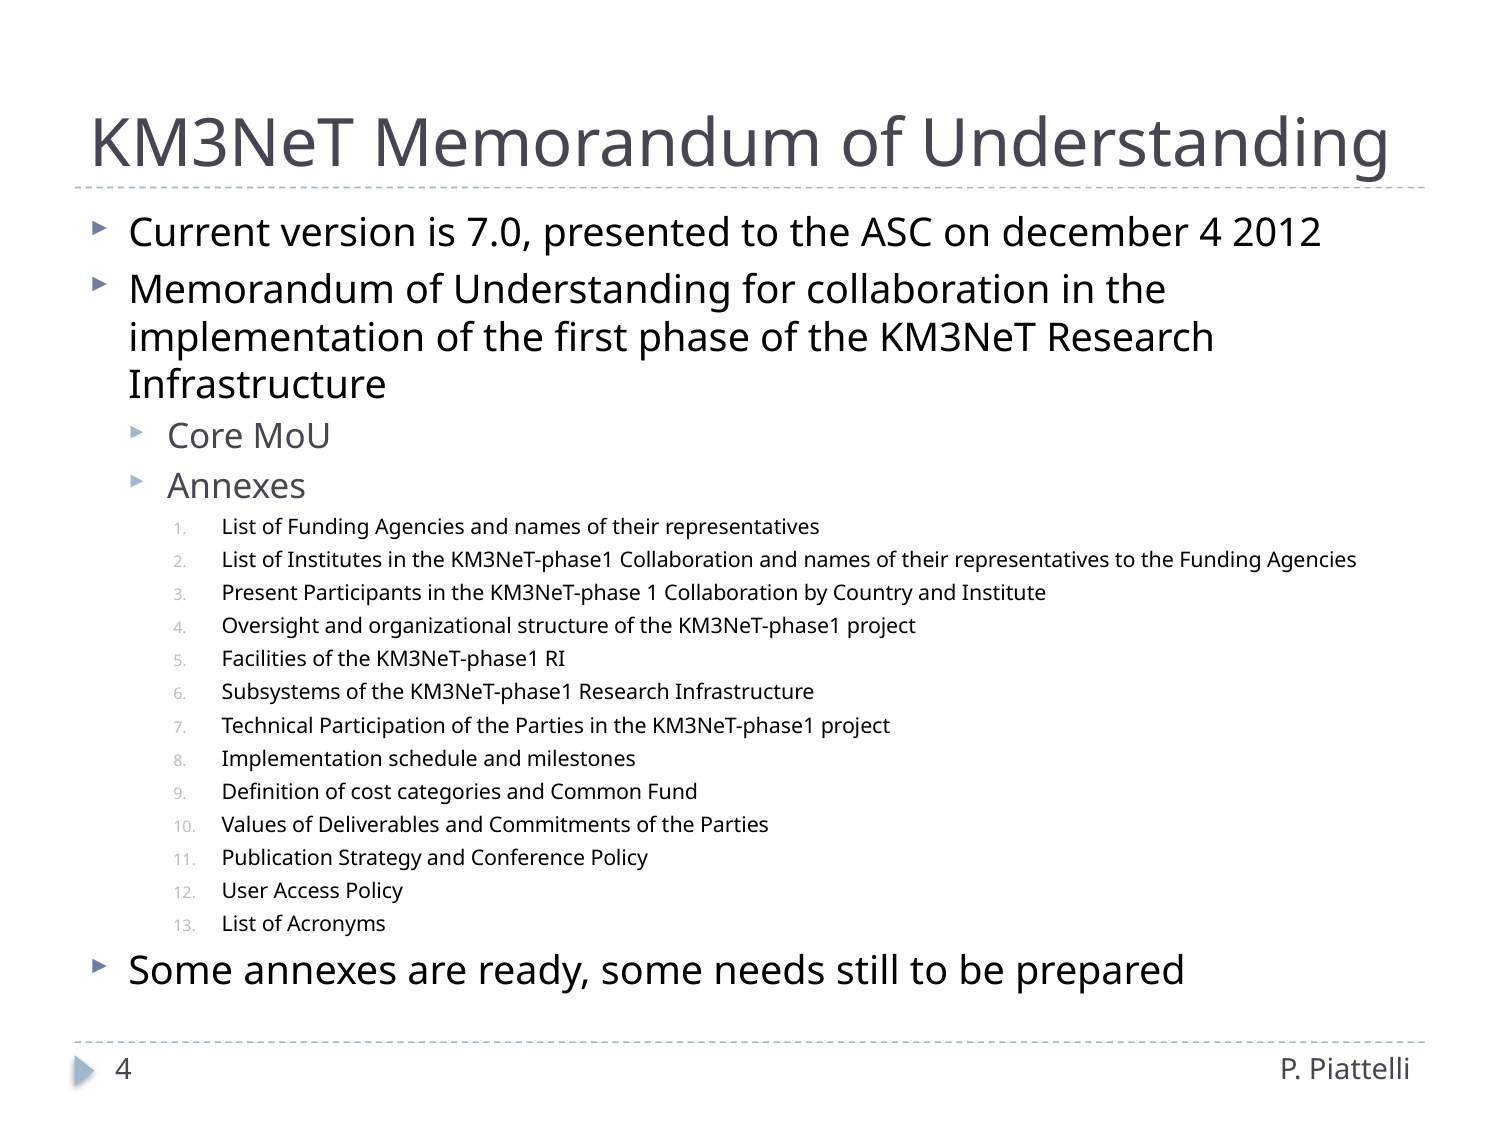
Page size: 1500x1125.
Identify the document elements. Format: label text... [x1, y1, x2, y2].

title KM3NeT Memorandum of Understanding [75, 24, 1425, 188]
list Current version is 7.0, presented to the ASC on december 4 2012 Memorandum of Understanding for collaboration in the implementation of the first phase of the KM3NeT Research Infrastructure Core MoU Annexes List of Funding Agencies and names of their representatives List of Institutes in the KM3NeT-phase1 Collaboration and names of their representatives to the Funding Agencies Present Participants in the KM3NeT-phase 1 Collaboration by Country and Institute Oversight and organizational structure of the KM3NeT-phase1 project Facilities of the KM3NeT-phase1 RI Subsystems of the KM3NeT-phase1 Research Infrastructure Technical Participation of the Parties in the KM3NeT-phase1 project Implementation schedule and milestones Definition of cost categories and Common Fund Values of Deliverables and Commitments of the Parties Publication Strategy and Conference Policy User Access Policy List of Acronyms Some annexes are ready, some needs still to be prepared [75, 200, 1425, 1010]
slide_number P. Piattelli [1186, 1042, 1426, 1103]
slide_number 4 [100, 1042, 426, 1103]
footer [475, 1042, 1186, 1103]
